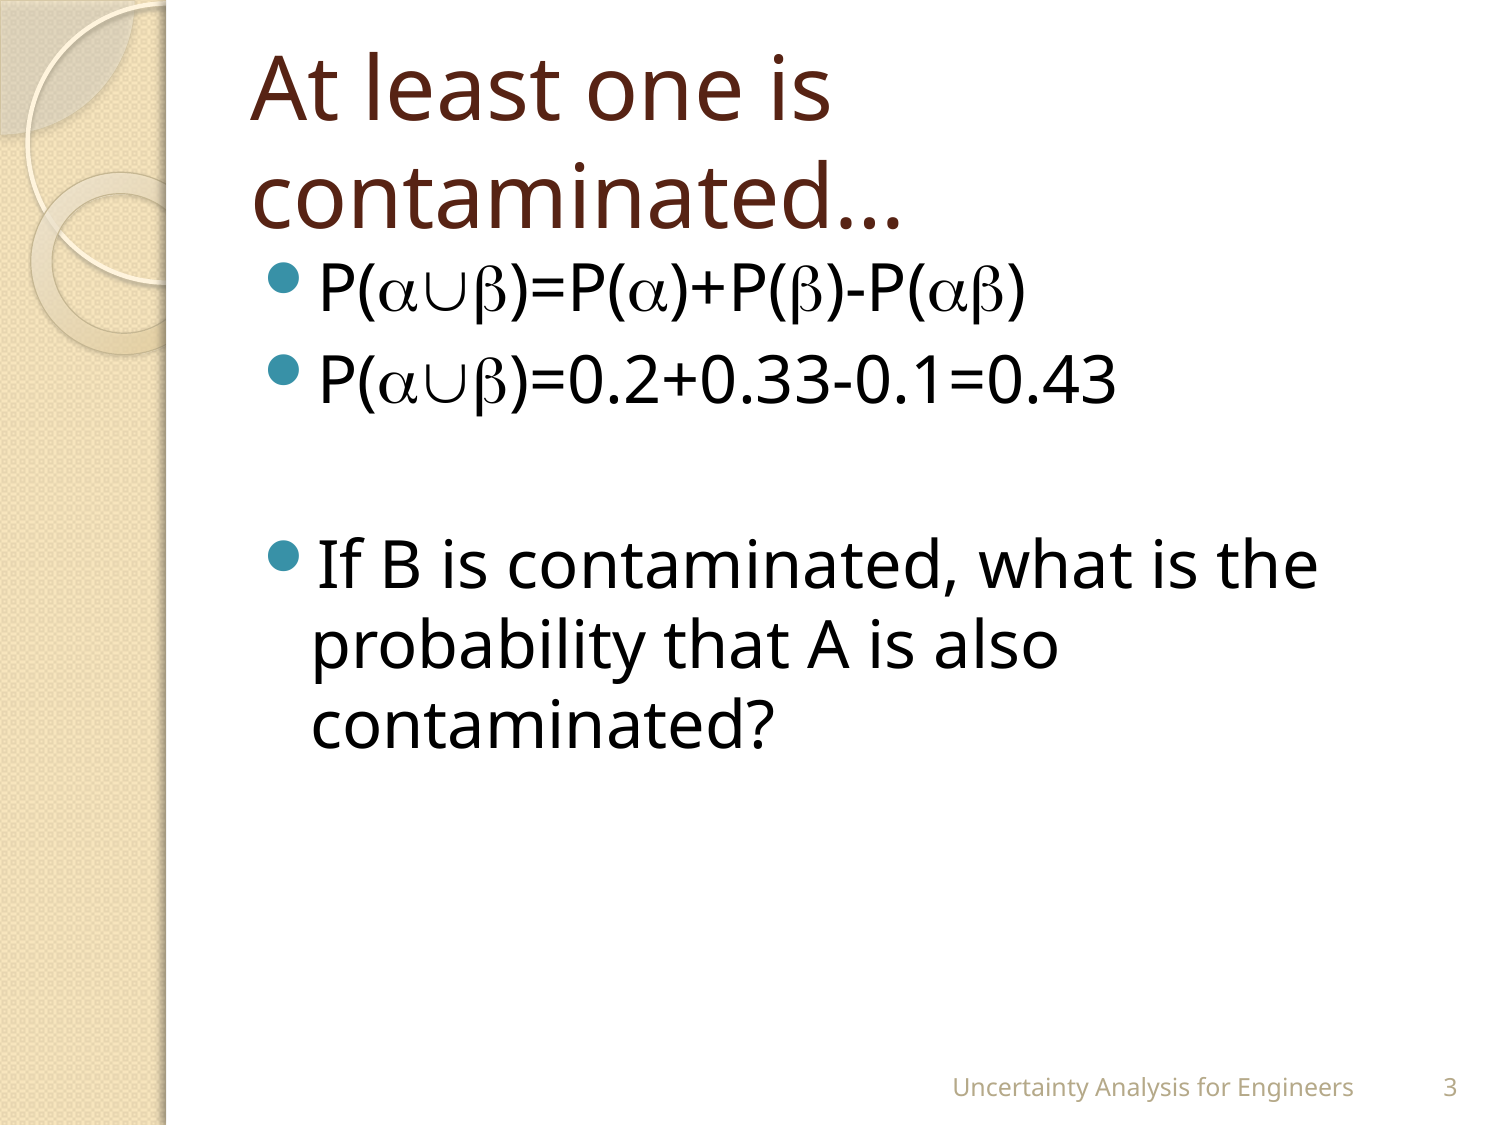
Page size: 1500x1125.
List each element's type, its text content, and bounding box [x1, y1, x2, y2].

title At least one is contaminated… [235, 45, 1466, 233]
footer Uncertainty Analysis for Engineers [937, 1034, 1413, 1113]
list P()=P()+P()-P() P()=0.2+0.33-0.1=0.43 If B is contaminated, what is the probability that A is also contaminated? [235, 237, 1466, 1025]
slide_number 3 [1413, 1034, 1488, 1113]
